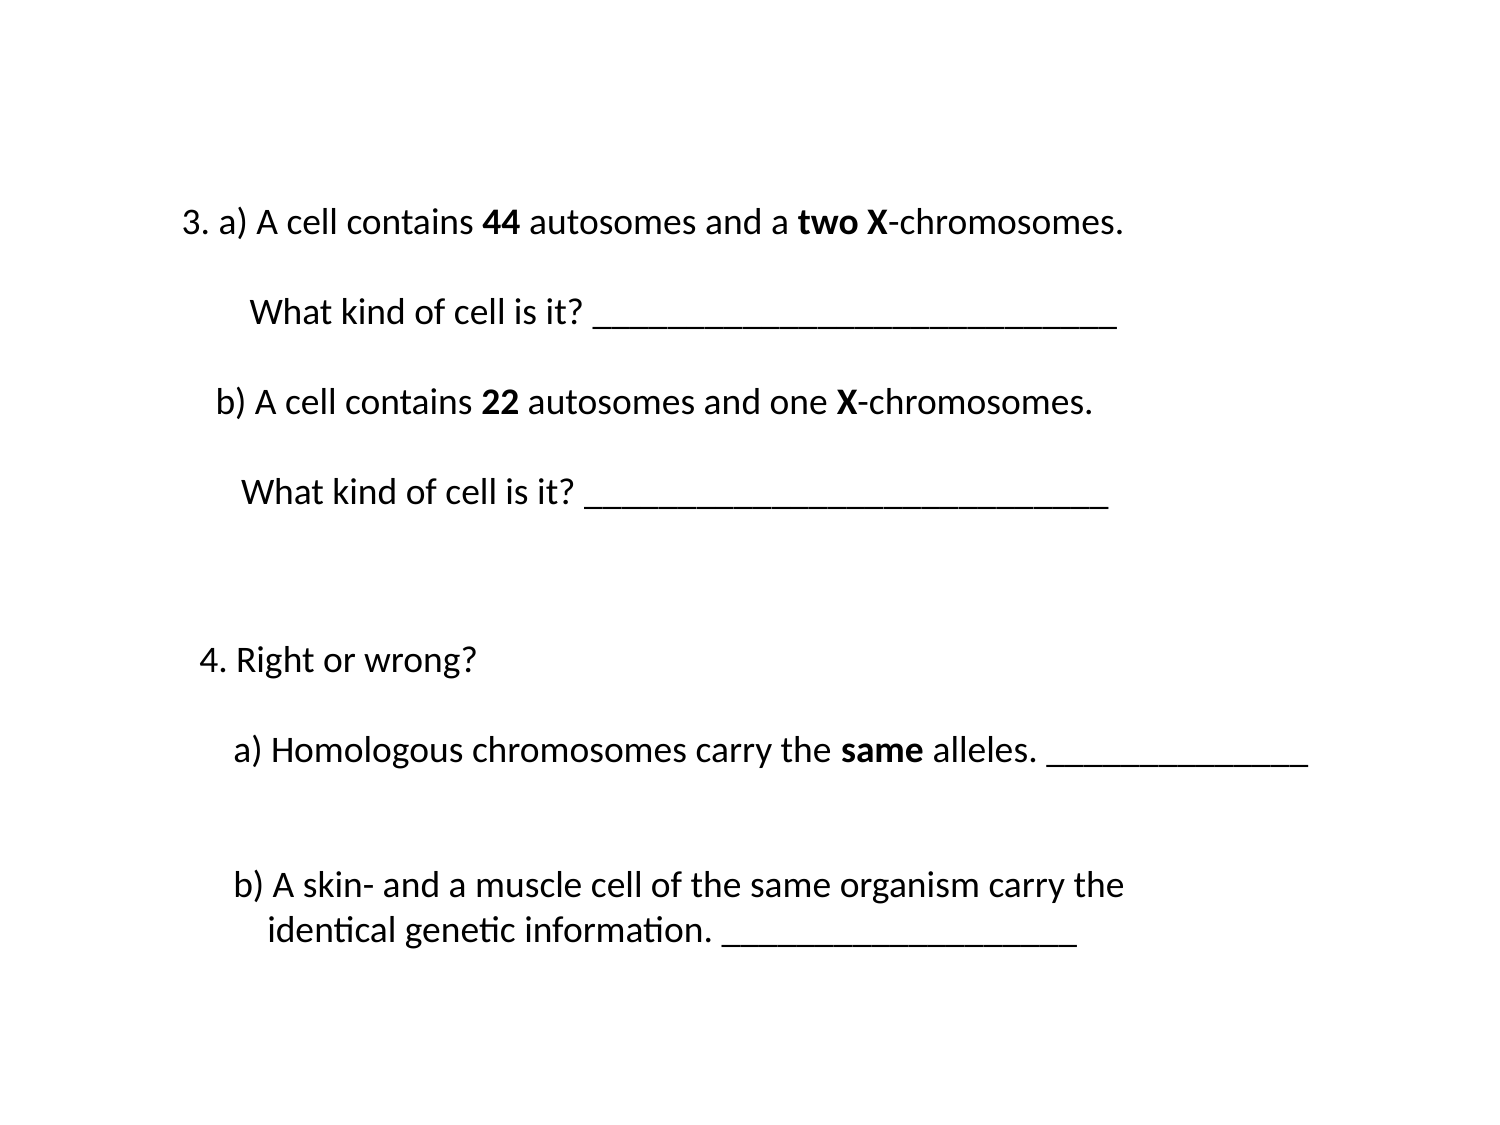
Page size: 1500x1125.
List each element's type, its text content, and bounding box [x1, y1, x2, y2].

text_box 4. Right or wrong? a) Homologous chromosomes carry the same alleles. ______________ b) A skin- and a muscle cell of the same organism carry the identical genetic information. ___________________ [184, 628, 1324, 958]
text_box 3. a) A cell contains 44 autosomes and a two X-chromosomes. What kind of cell is it? ____________________________ b) A cell contains 22 autosomes and one X-chromosomes. What kind of cell is it? ____________________________ [166, 189, 1140, 565]
